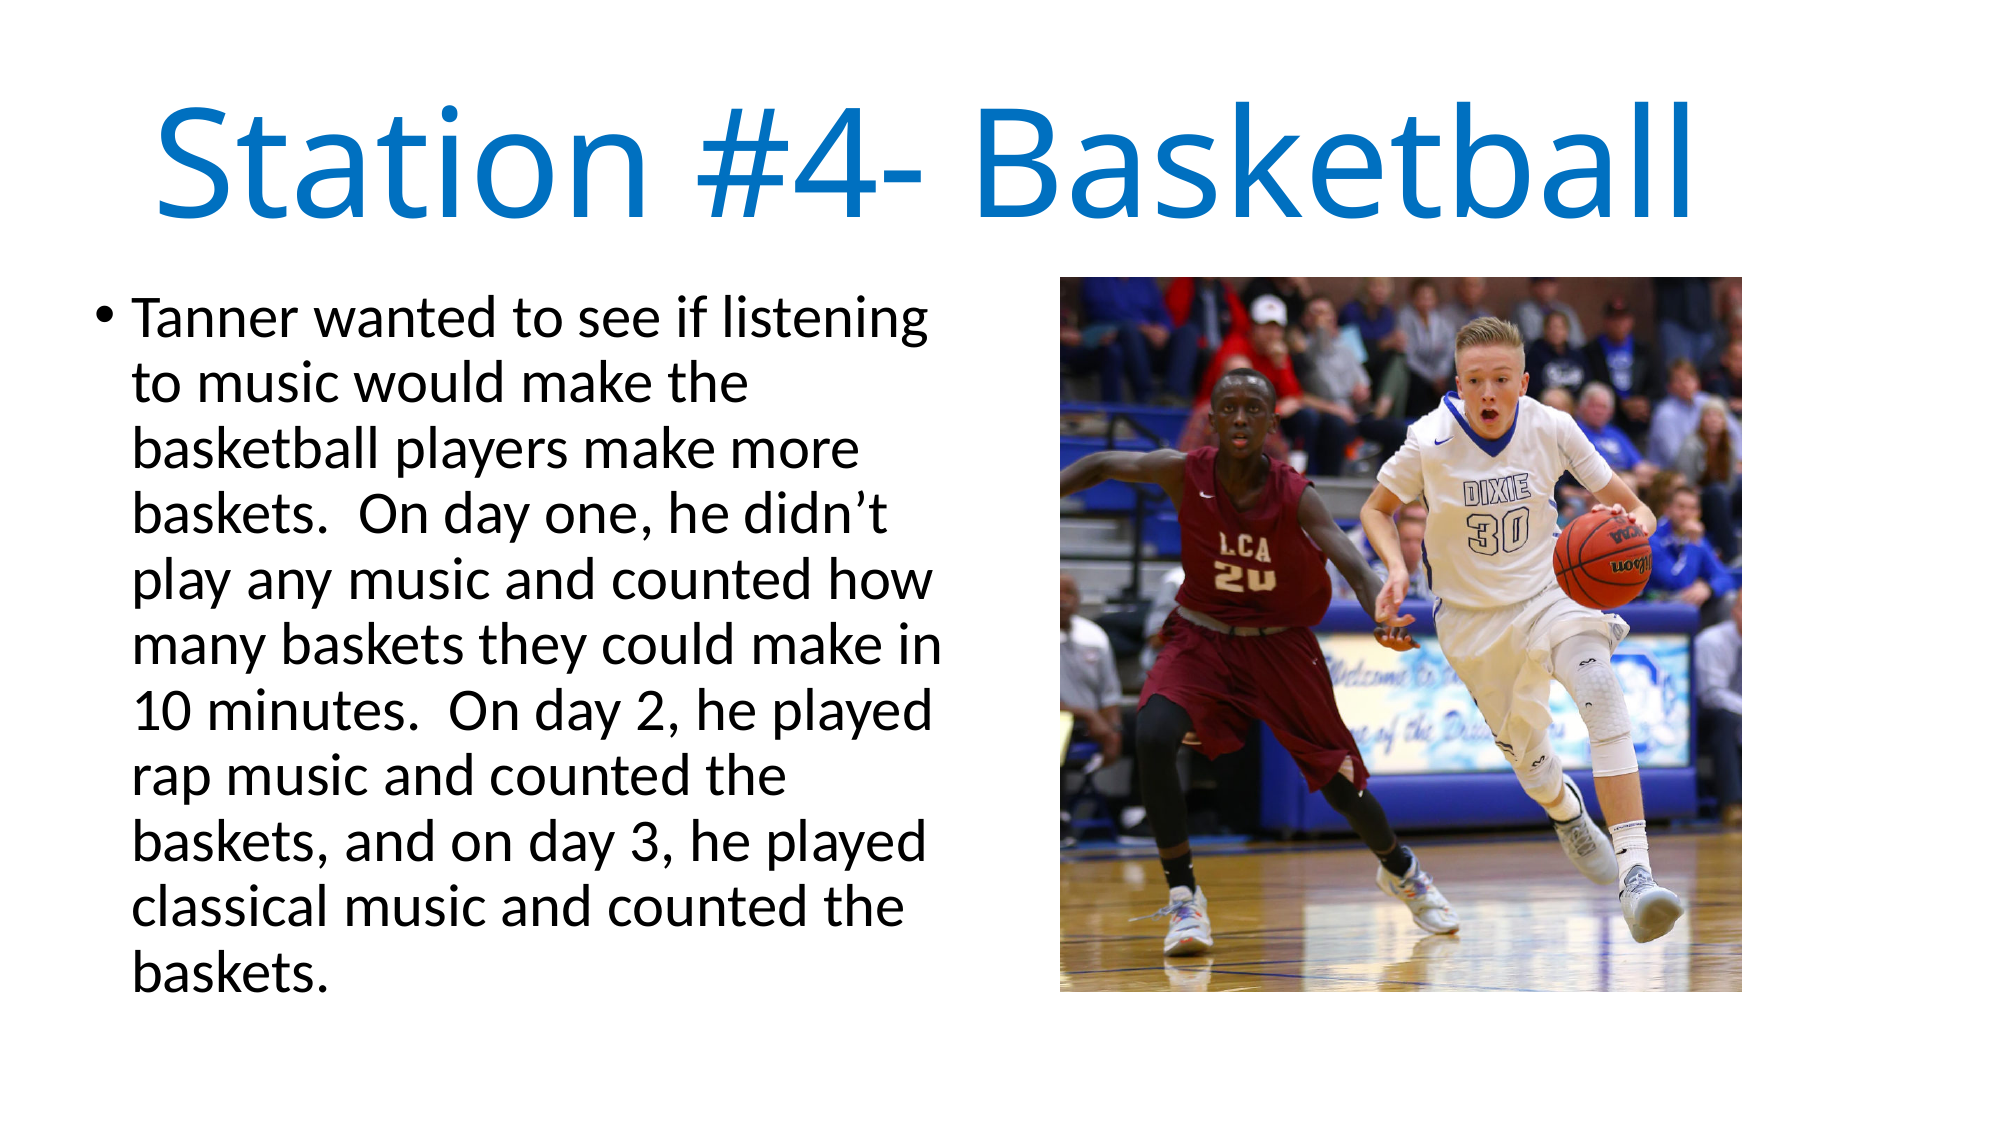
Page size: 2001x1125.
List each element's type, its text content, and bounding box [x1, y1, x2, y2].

list Tanner wanted to see if listening to music would make the basketball players make more baskets. On day one, he didn’t play any music and counted how many baskets they could make in 10 minutes. On day 2, he played rap music and counted the baskets, and on day 3, he played classical music and counted the baskets. [79, 277, 982, 1014]
picture [1060, 277, 1742, 992]
title Station #4- Basketball [137, 59, 1863, 278]
